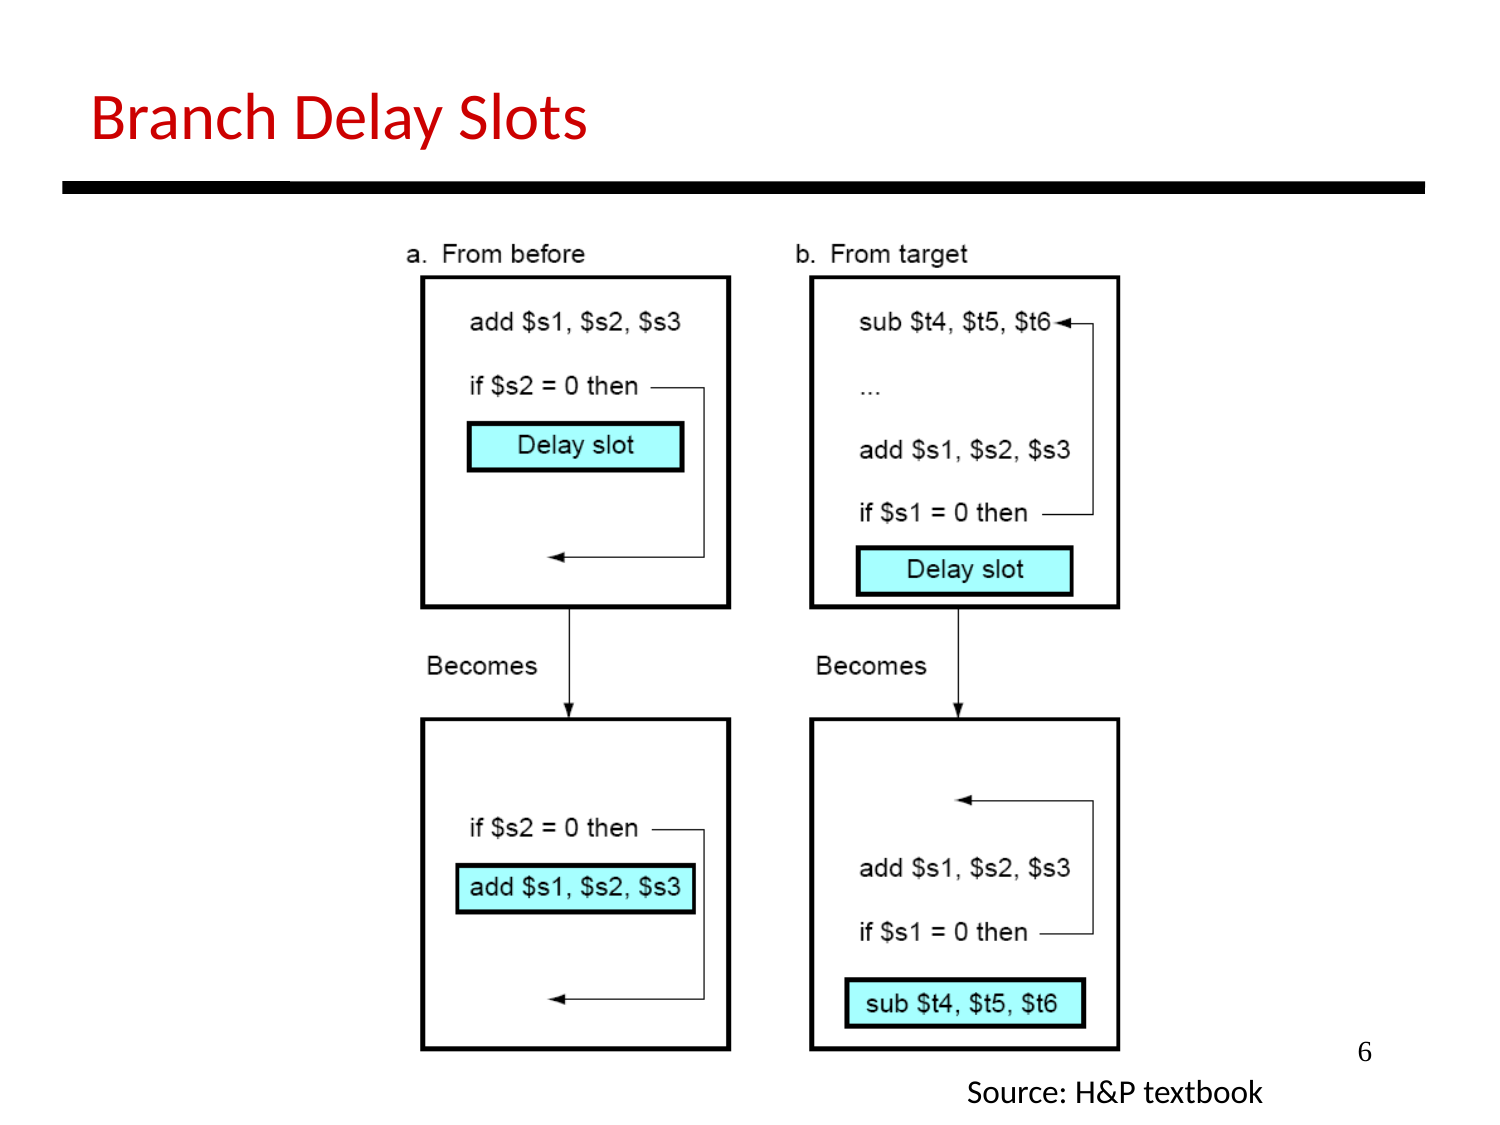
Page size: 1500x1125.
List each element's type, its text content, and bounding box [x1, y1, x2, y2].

text_box Source: H&P textbook [952, 1062, 1279, 1118]
slide_number 6 [1152, 1025, 1388, 1100]
picture [374, 224, 1152, 1068]
text_box Branch Delay Slots [75, 65, 604, 160]
